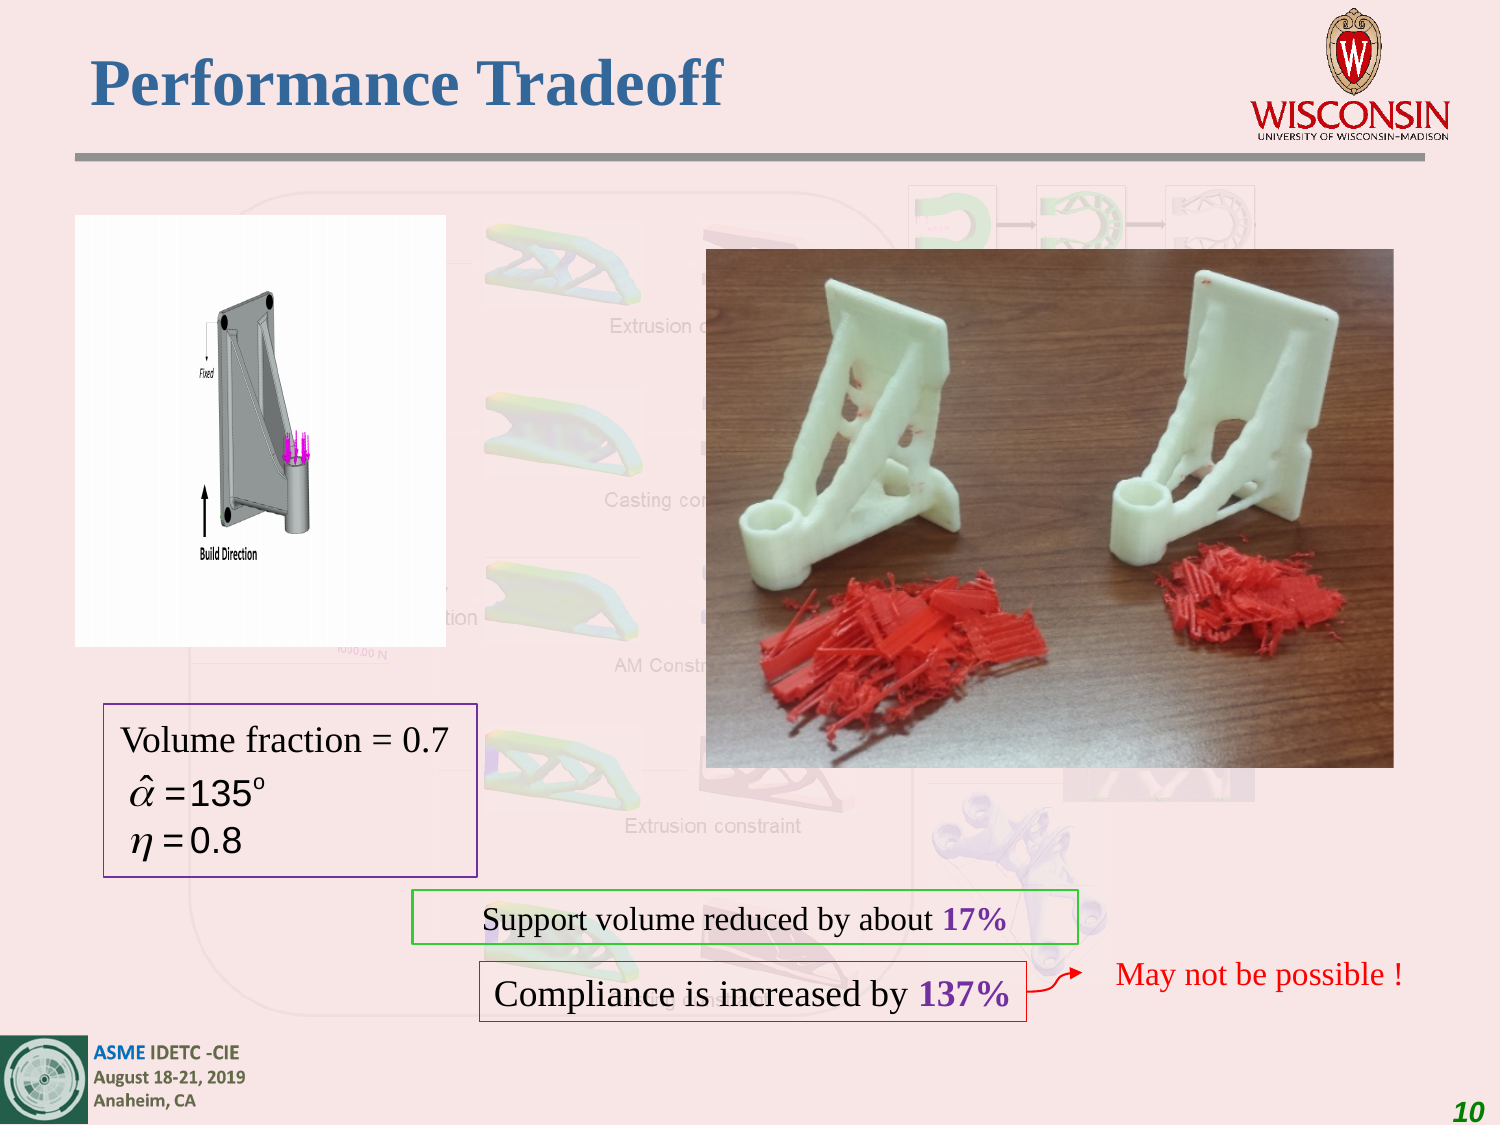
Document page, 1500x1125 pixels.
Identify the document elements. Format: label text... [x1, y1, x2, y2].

text_box May not be possible ! [1082, 945, 1438, 1000]
picture [1250, 8, 1450, 140]
text_box [101, 702, 479, 879]
text_box Volume fraction = 0.7 [104, 707, 465, 768]
picture [0, 1032, 257, 1124]
slide_number 10 [1412, 1085, 1500, 1124]
picture [74, 215, 446, 647]
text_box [126, 766, 271, 813]
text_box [128, 821, 246, 869]
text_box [1022, 972, 1083, 993]
text_box Support volume reduced by about 17% [412, 889, 1078, 945]
picture [705, 248, 1394, 768]
text_box Compliance is increased by 137% [479, 961, 1027, 1022]
title Performance Tradeoff [75, 37, 1425, 121]
